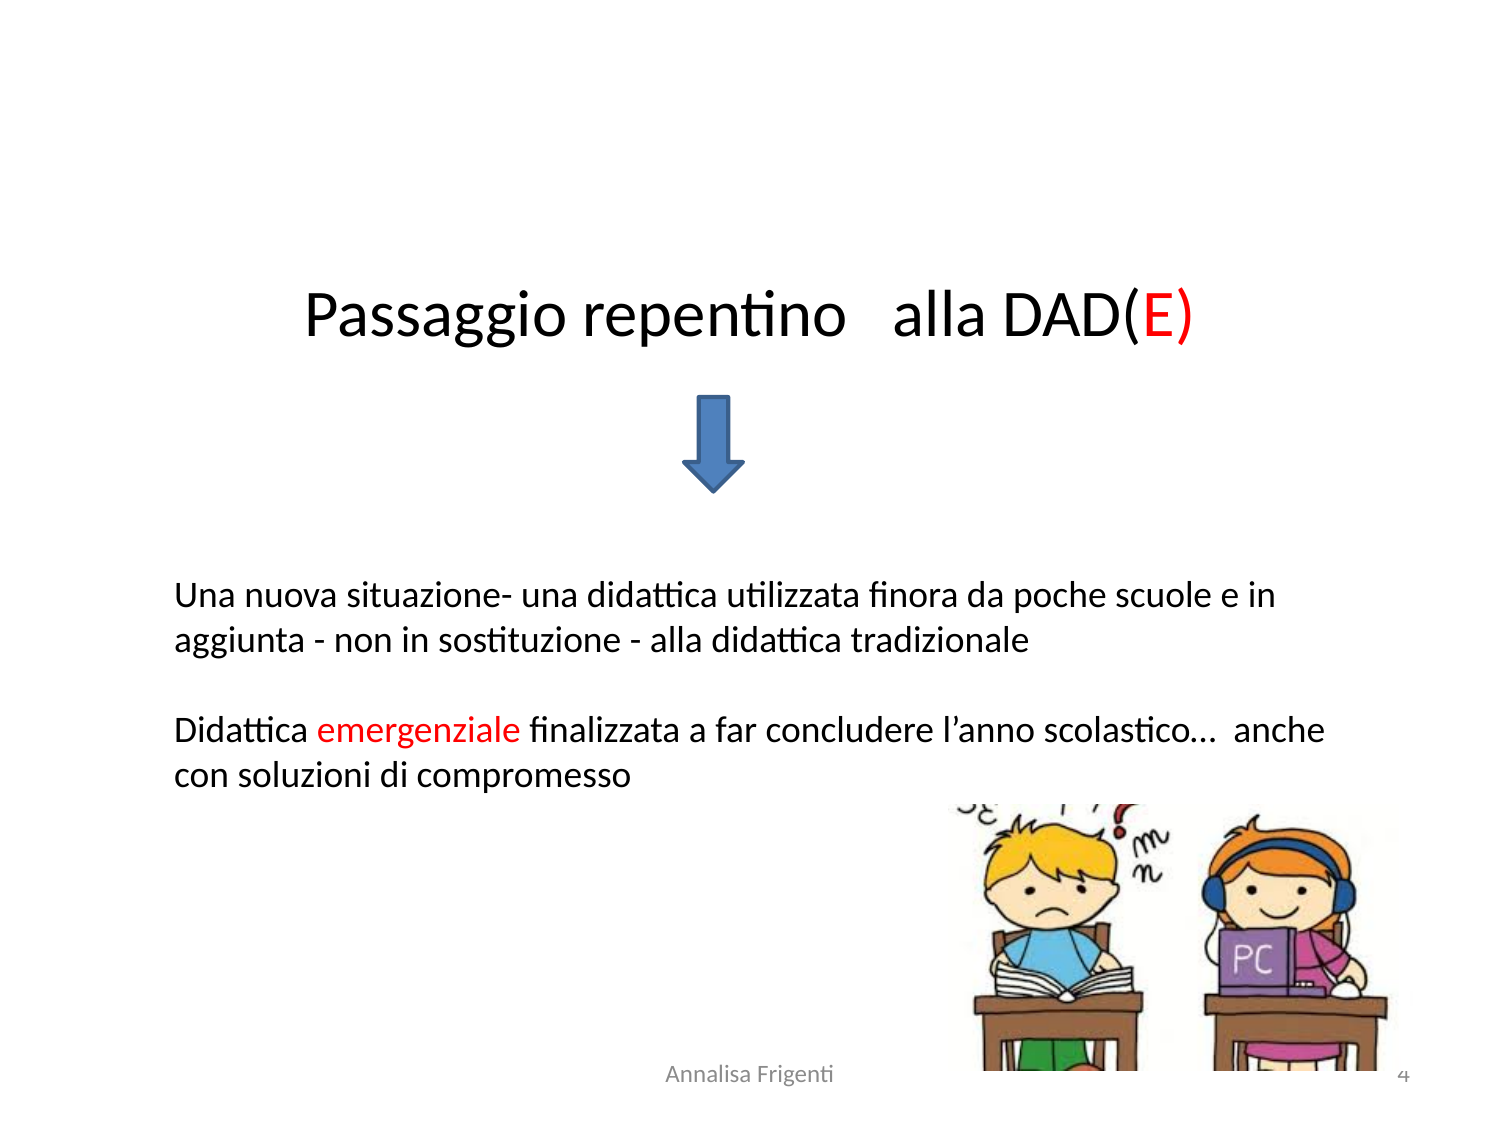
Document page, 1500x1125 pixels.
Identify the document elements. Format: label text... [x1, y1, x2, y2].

picture [947, 804, 1413, 1071]
text_box Una nuova situazione- una didattica utilizzata finora da poche scuole e in aggiunta - non in sostituzione - alla didattica tradizionale Didattica emergenziale finalizzata a far concludere l’anno scolastico… anche con soluzioni di compromesso [159, 562, 1400, 803]
text_box [681, 394, 745, 494]
list Passaggio repentino alla DAD(E) [75, 262, 1425, 1005]
slide_number 4 [1074, 1042, 1425, 1103]
footer Annalisa Frigenti [512, 1042, 988, 1103]
